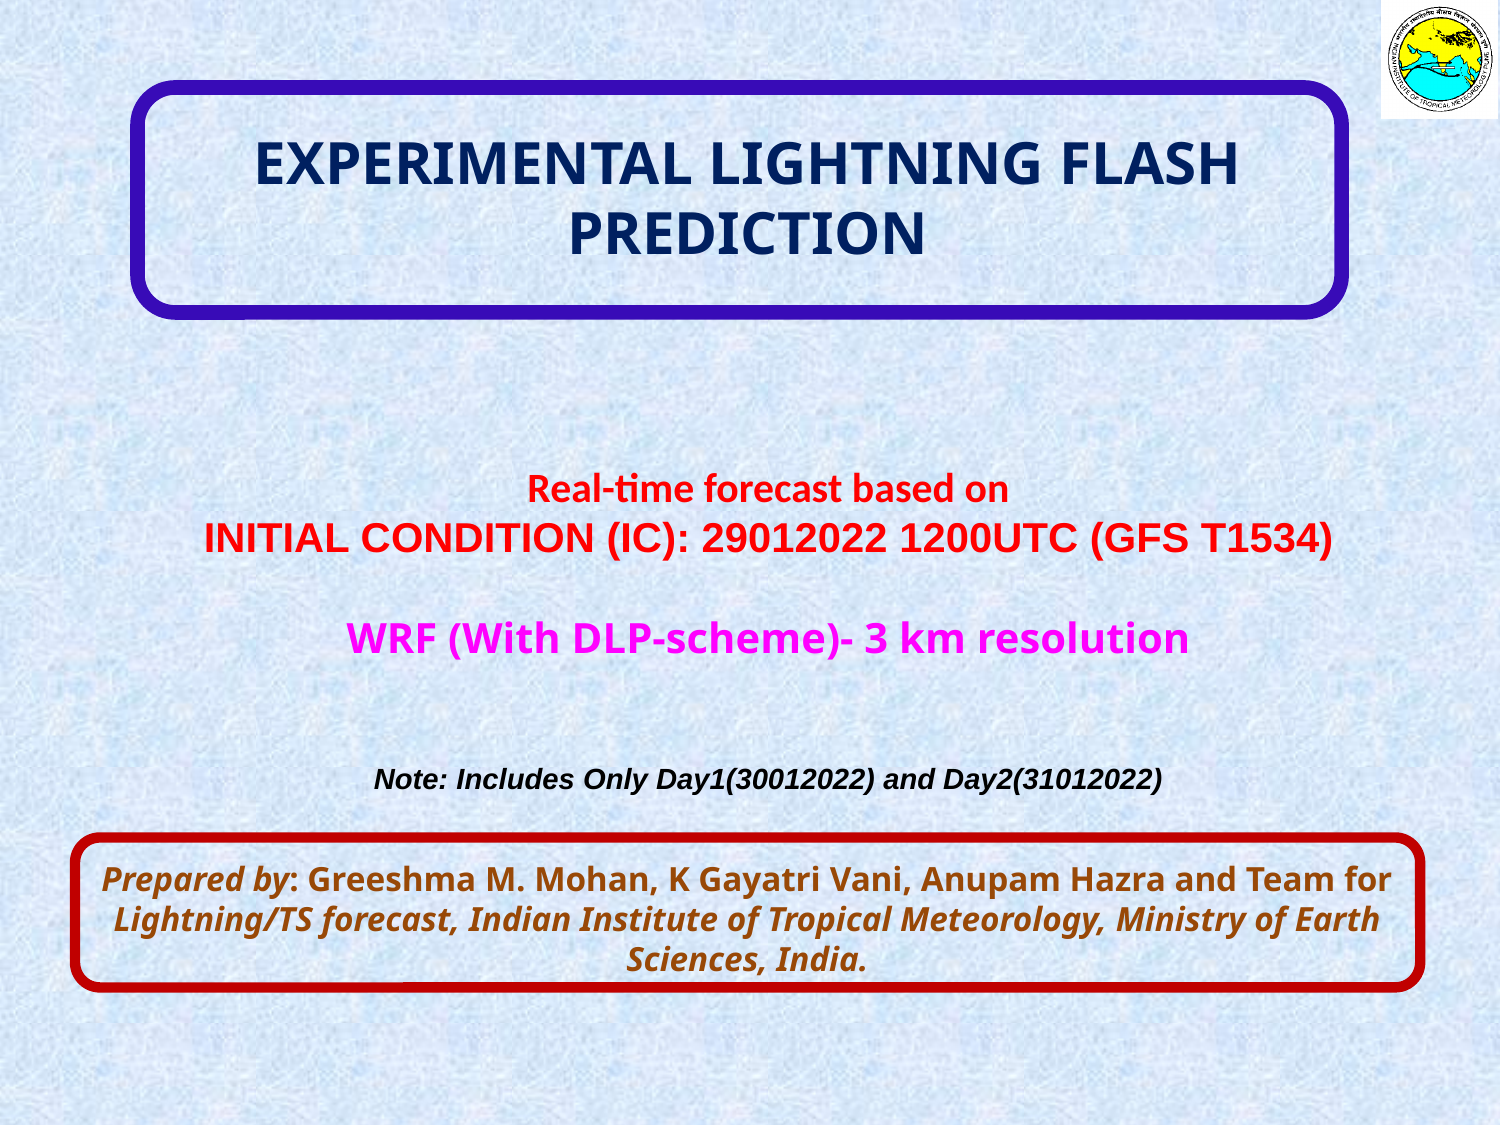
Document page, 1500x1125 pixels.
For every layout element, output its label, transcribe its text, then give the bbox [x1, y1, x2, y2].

picture [0, 0, 1500, 1125]
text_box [137, 87, 1357, 313]
text_box Real-time forecast based on INITIAL CONDITION (IC): 29012022 1200UTC (GFS T1534) WRF (With DLP-scheme)- 3 km resolution [87, 453, 1450, 669]
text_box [62, 837, 1433, 988]
text_box Note: Includes Only Day1(30012022) and Day2(31012022) [87, 752, 1458, 803]
